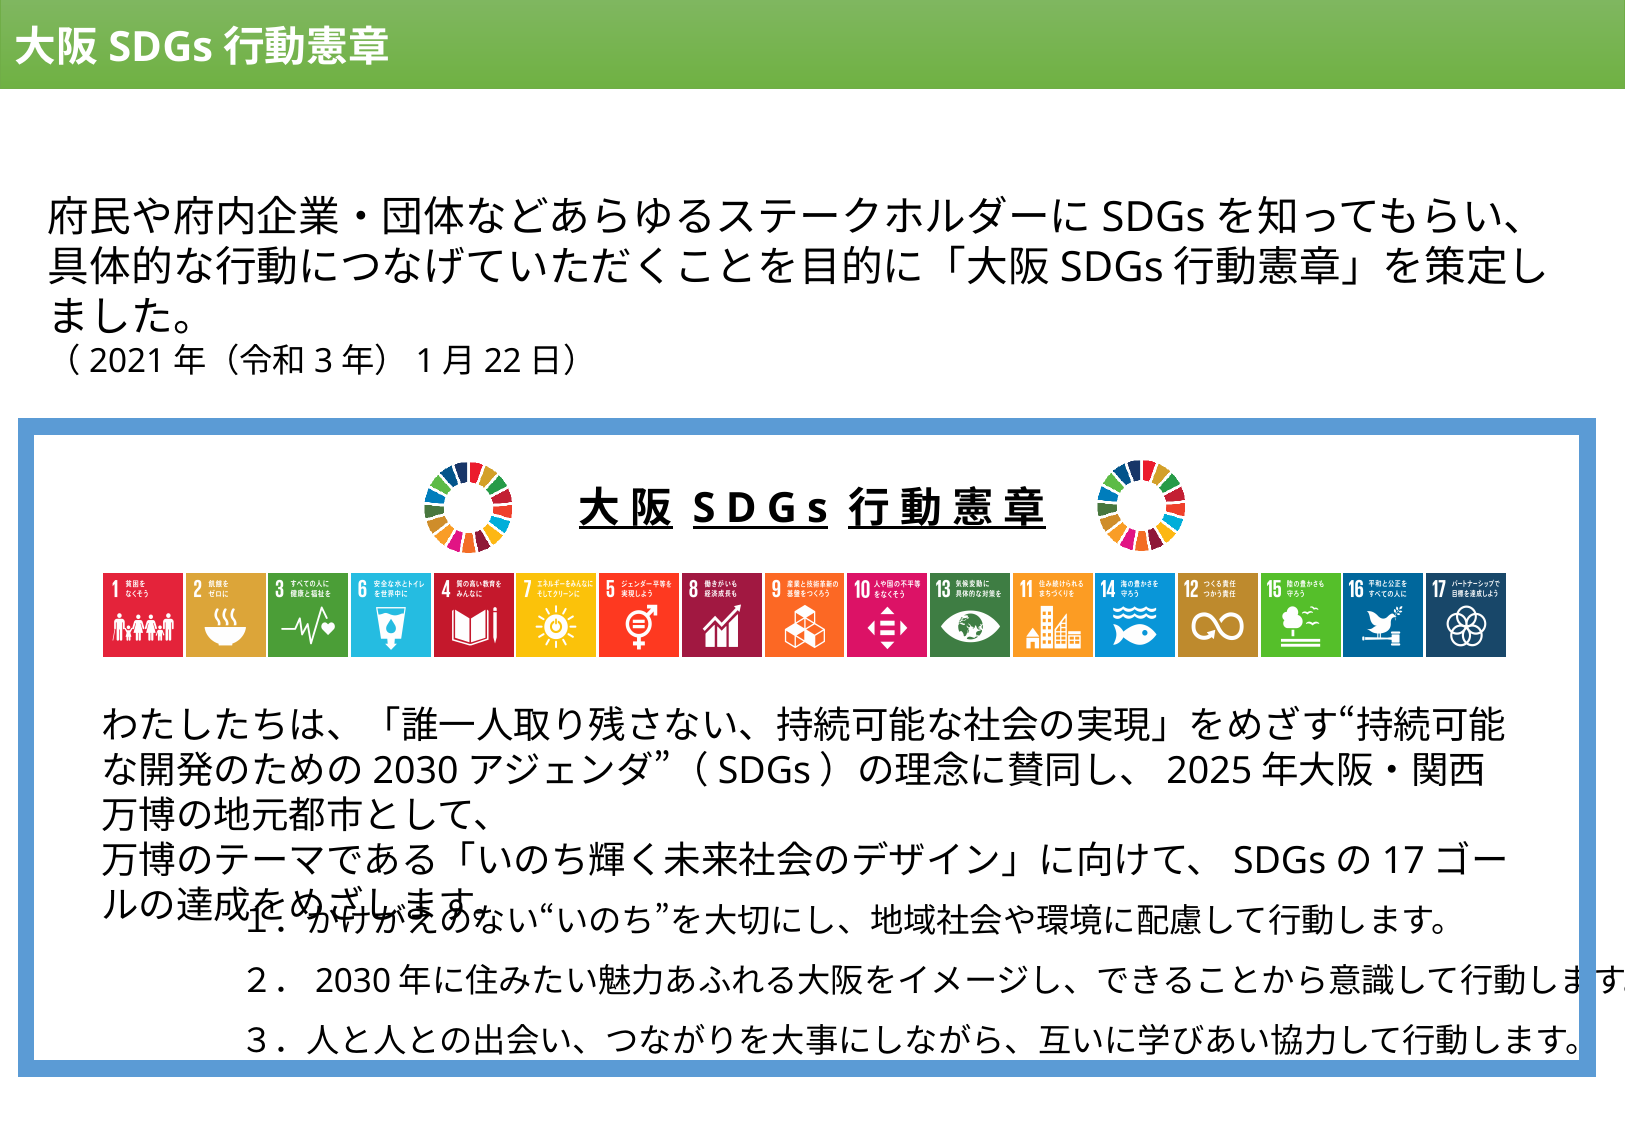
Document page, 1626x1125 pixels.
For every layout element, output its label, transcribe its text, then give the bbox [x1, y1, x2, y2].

text_box 大阪SDGs行動憲章 [0, 0, 1625, 89]
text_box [0, 426, 1625, 1069]
text_box 府民や府内企業・団体などあらゆるステークホルダーにSDGsを知ってもらい、具体的な行動につなげていただくことを目的に「大阪SDGs行動憲章」を策定しました。 （2021年（令和3年）1月22日） [33, 181, 1592, 387]
